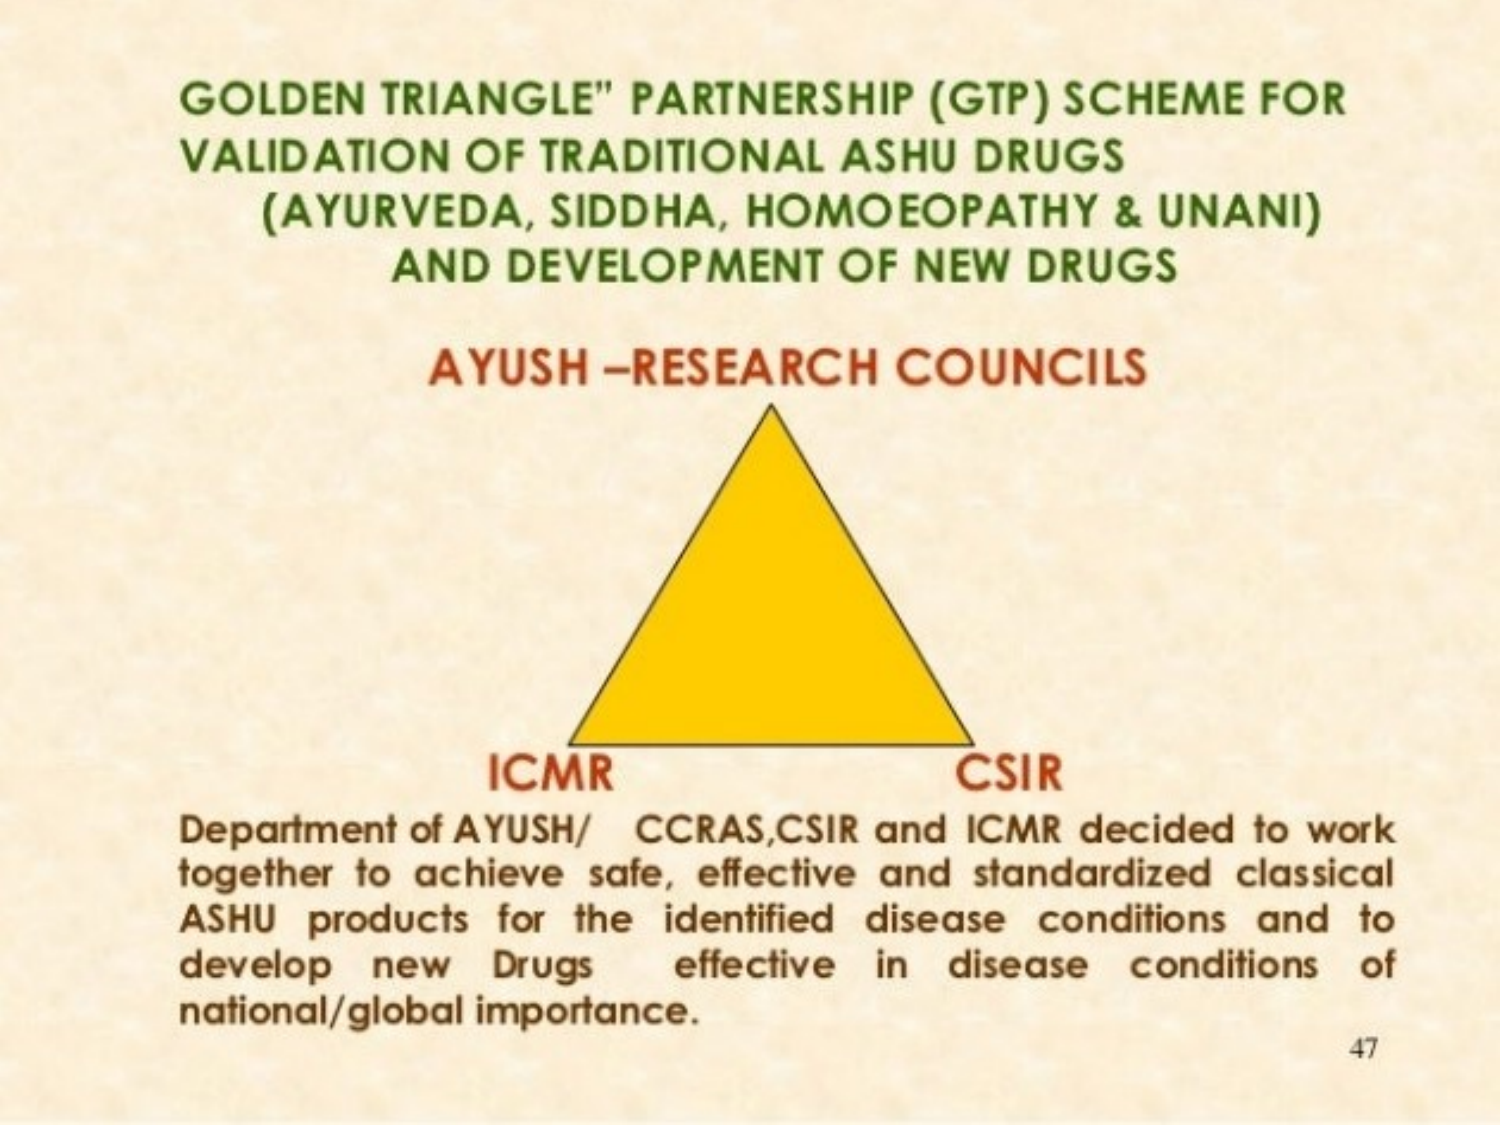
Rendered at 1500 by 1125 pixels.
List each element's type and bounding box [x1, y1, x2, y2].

list [0, 0, 1500, 1125]
